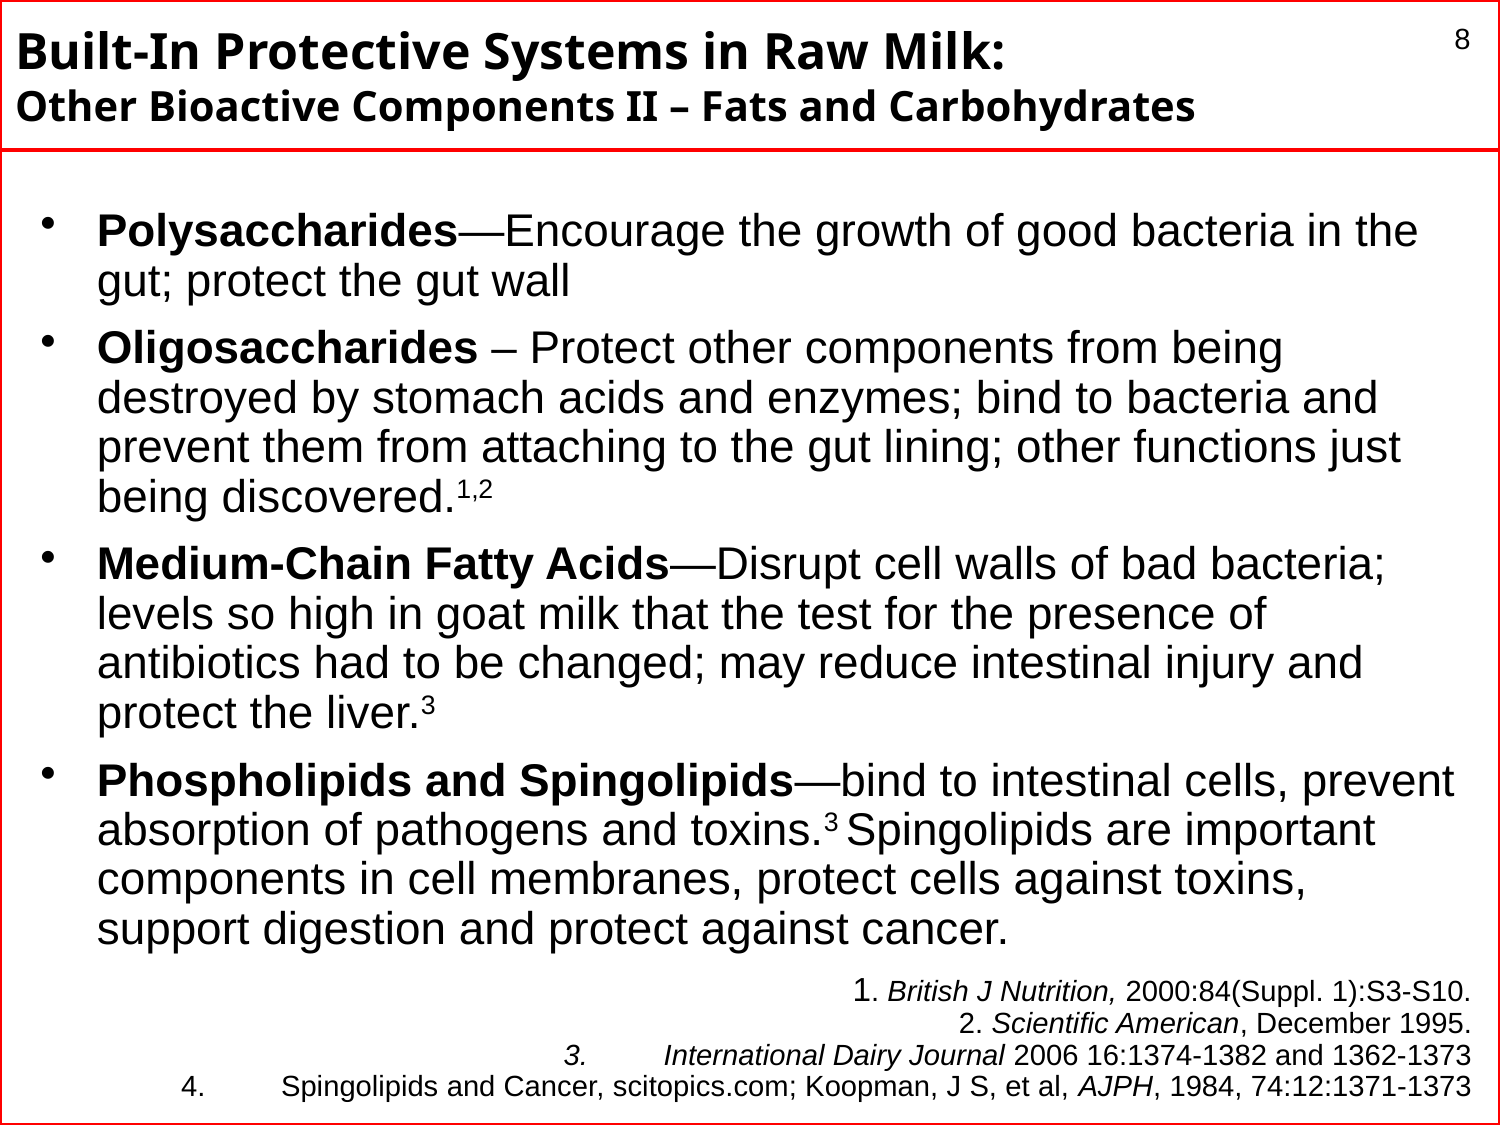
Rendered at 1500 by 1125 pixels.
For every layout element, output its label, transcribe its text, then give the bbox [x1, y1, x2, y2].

list Polysaccharides—Encourage the growth of good bacteria in the gut; protect the gut wall Oligosaccharides – Protect other components from being destroyed by stomach acids and enzymes; bind to bacteria and prevent them from attaching to the gut lining; other functions just being discovered.1,2 Medium-Chain Fatty Acids—Disrupt cell walls of bad bacteria; levels so high in goat milk that the test for the presence of antibiotics had to be changed; may reduce intestinal injury and protect the liver.3 Phospholipids and Spingolipids—bind to intestinal cells, prevent absorption of pathogens and toxins.3 Spingolipids are important components in cell membranes, protect cells against toxins, support digestion and protect against cancer. 1. British J Nutrition, 2000:84(Suppl. 1):S3-S10. 2. Scientific American, December 1995. International Dairy Journal 2006 16:1374-1382 and 1362-1373 Spingolipids and Cancer, scitopics.com; Koopman, J S, et al, AJPH, 1984, 74:12:1371-1373 [25, 149, 1488, 1050]
title Built-In Protective Systems in Raw Milk: Other Bioactive Components II – Fats and Carbohydrates [0, 0, 1500, 152]
